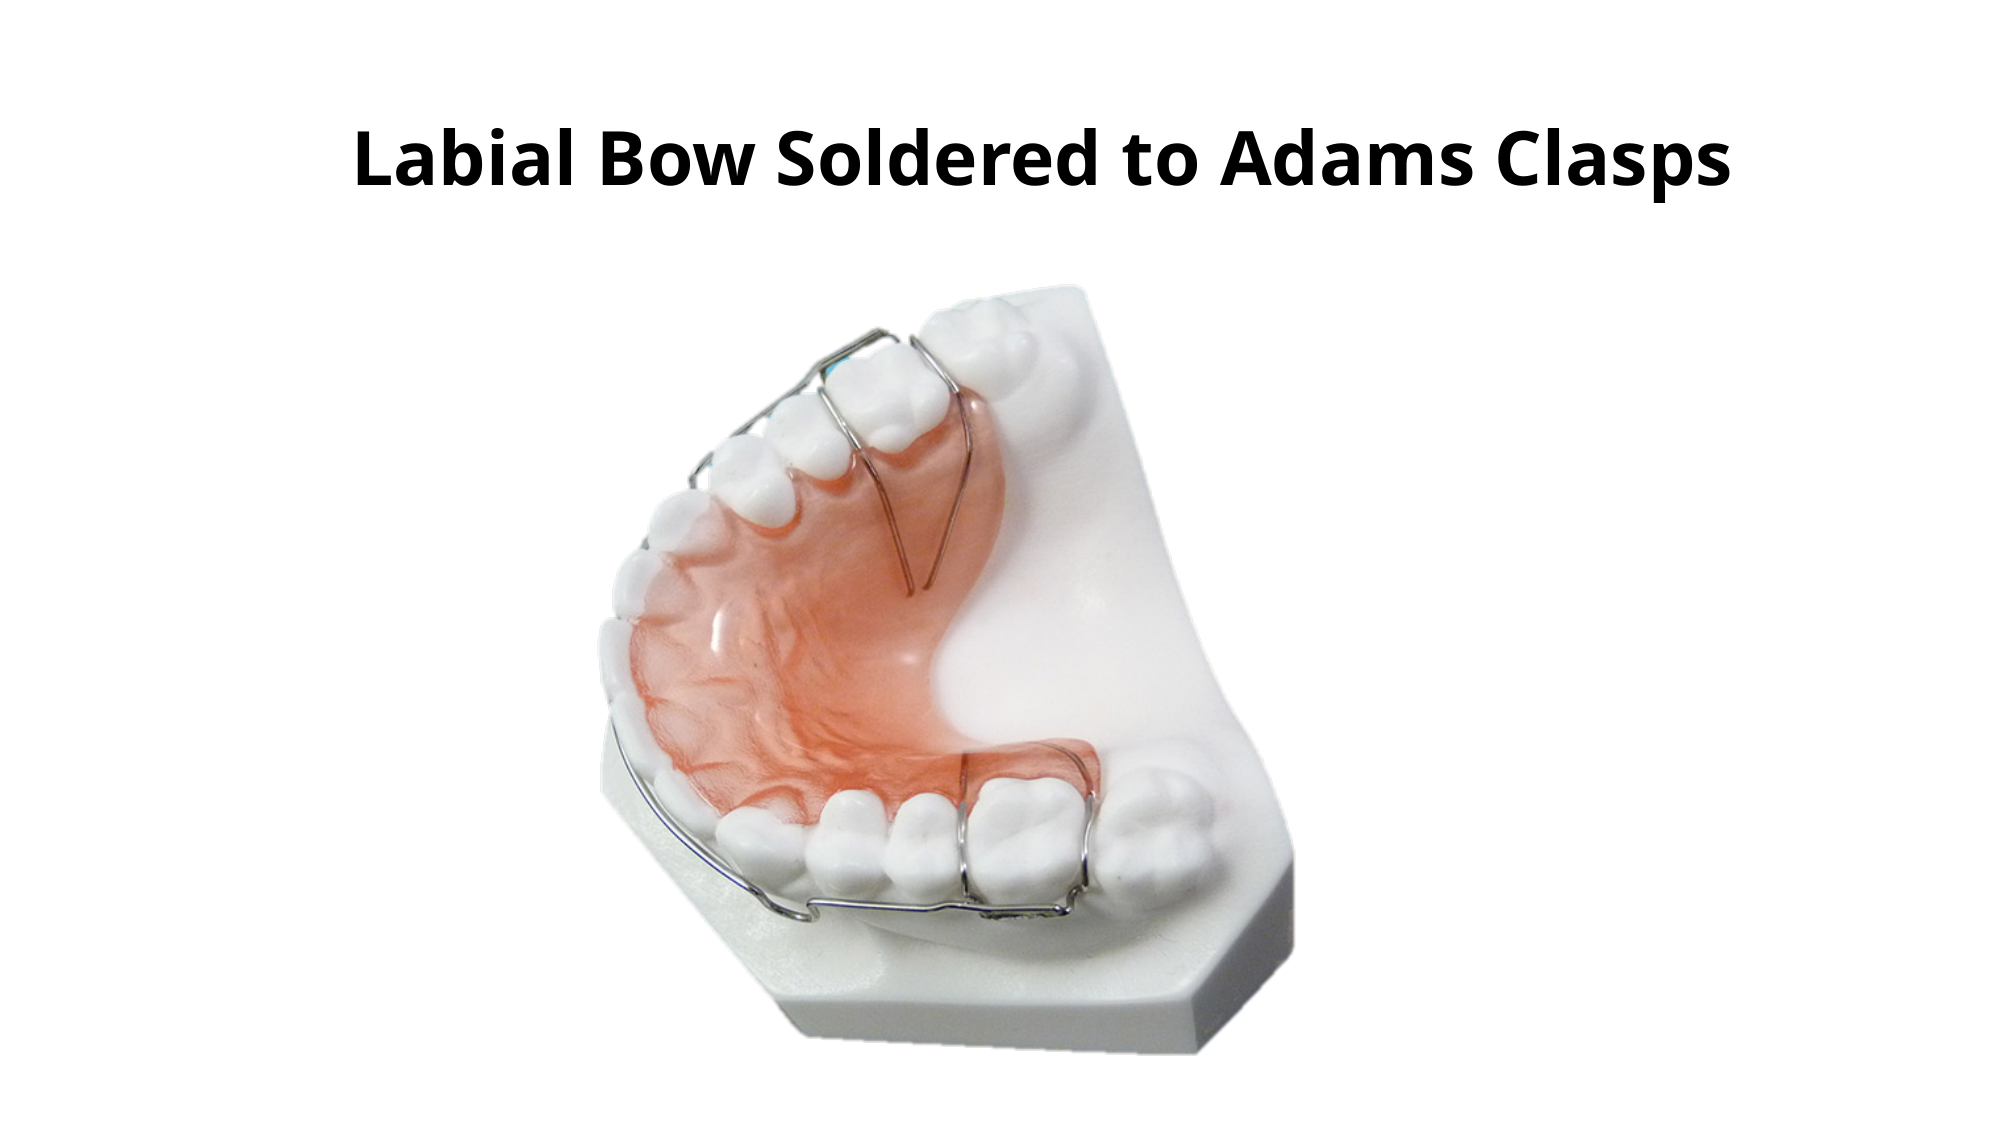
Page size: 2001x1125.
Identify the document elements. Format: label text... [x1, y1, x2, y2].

picture [527, 252, 1369, 1094]
text_box Labial Bow Soldered to Adams Clasps [336, 102, 1750, 208]
